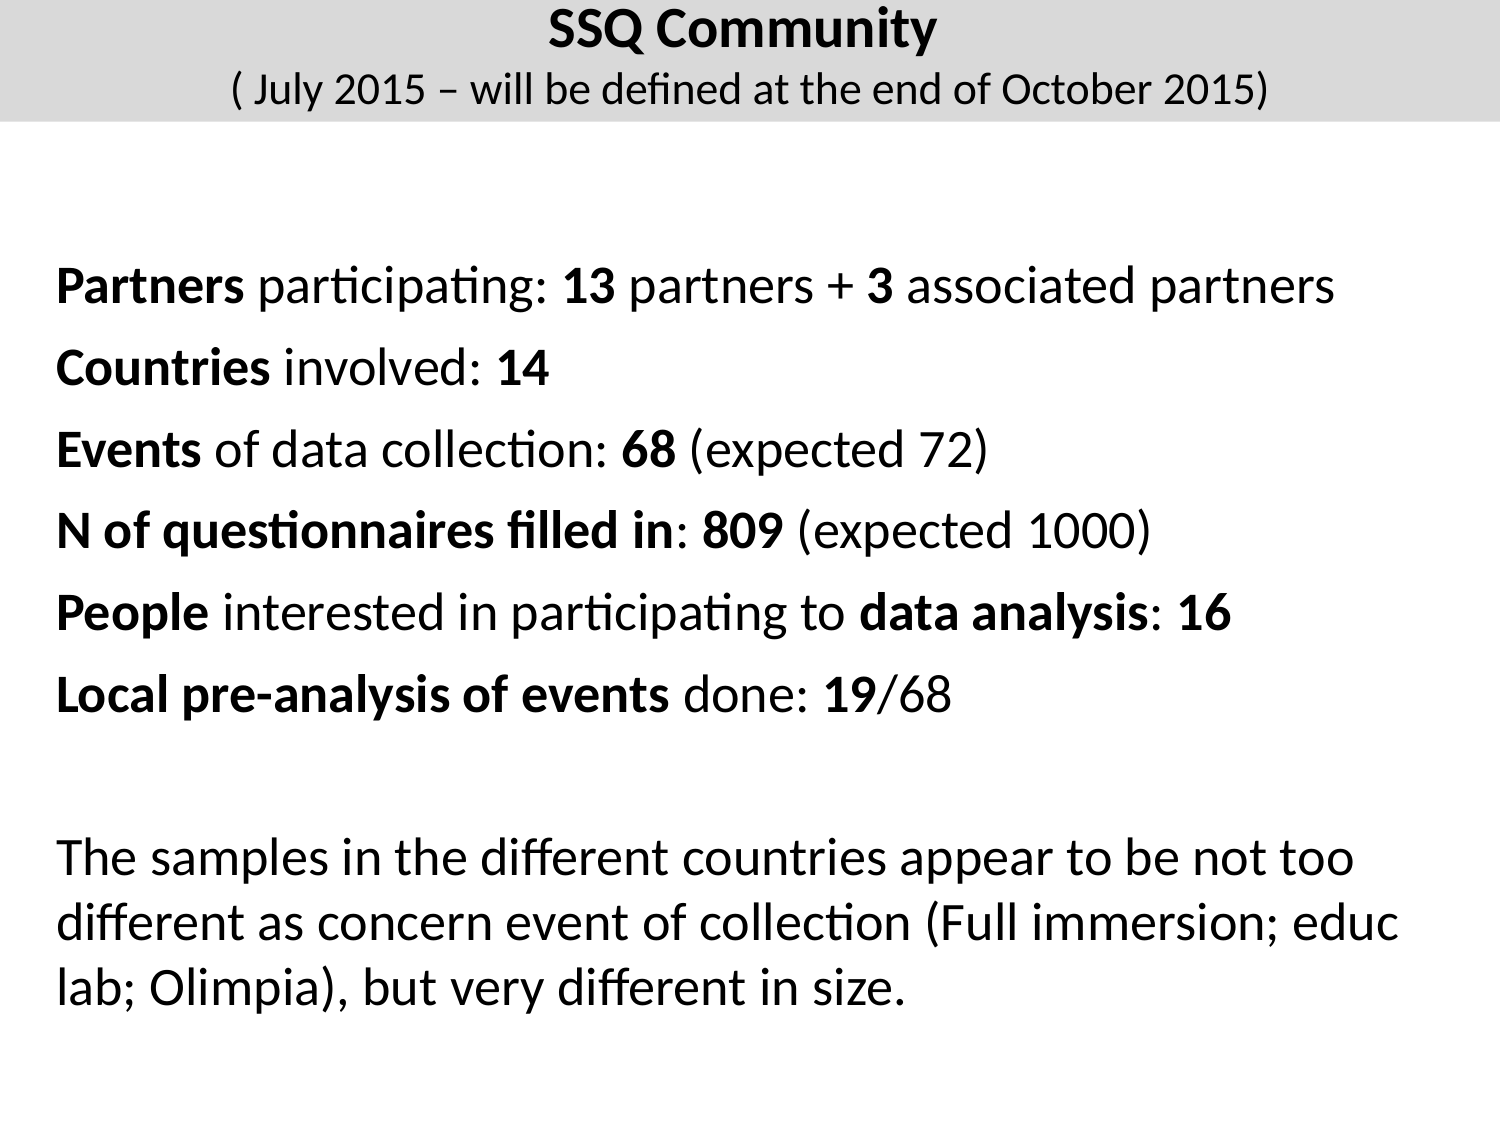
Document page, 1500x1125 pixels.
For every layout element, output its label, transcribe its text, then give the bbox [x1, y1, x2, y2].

text_box Partners participating: 13 partners + 3 associated partners Countries involved: 14 Events of data collection: 68 (expected 72) N of questionnaires filled in: 809 (expected 1000) People interested in participating to data analysis: 16 Local pre-analysis of events done: 19/68 The samples in the different countries appear to be not too different as concern event of collection (Full immersion; educ lab; Olimpia), but very different in size. [41, 242, 1459, 1024]
text_box SSQ Community ( July 2015 – will be defined at the end of October 2015) [0, 0, 1500, 122]
